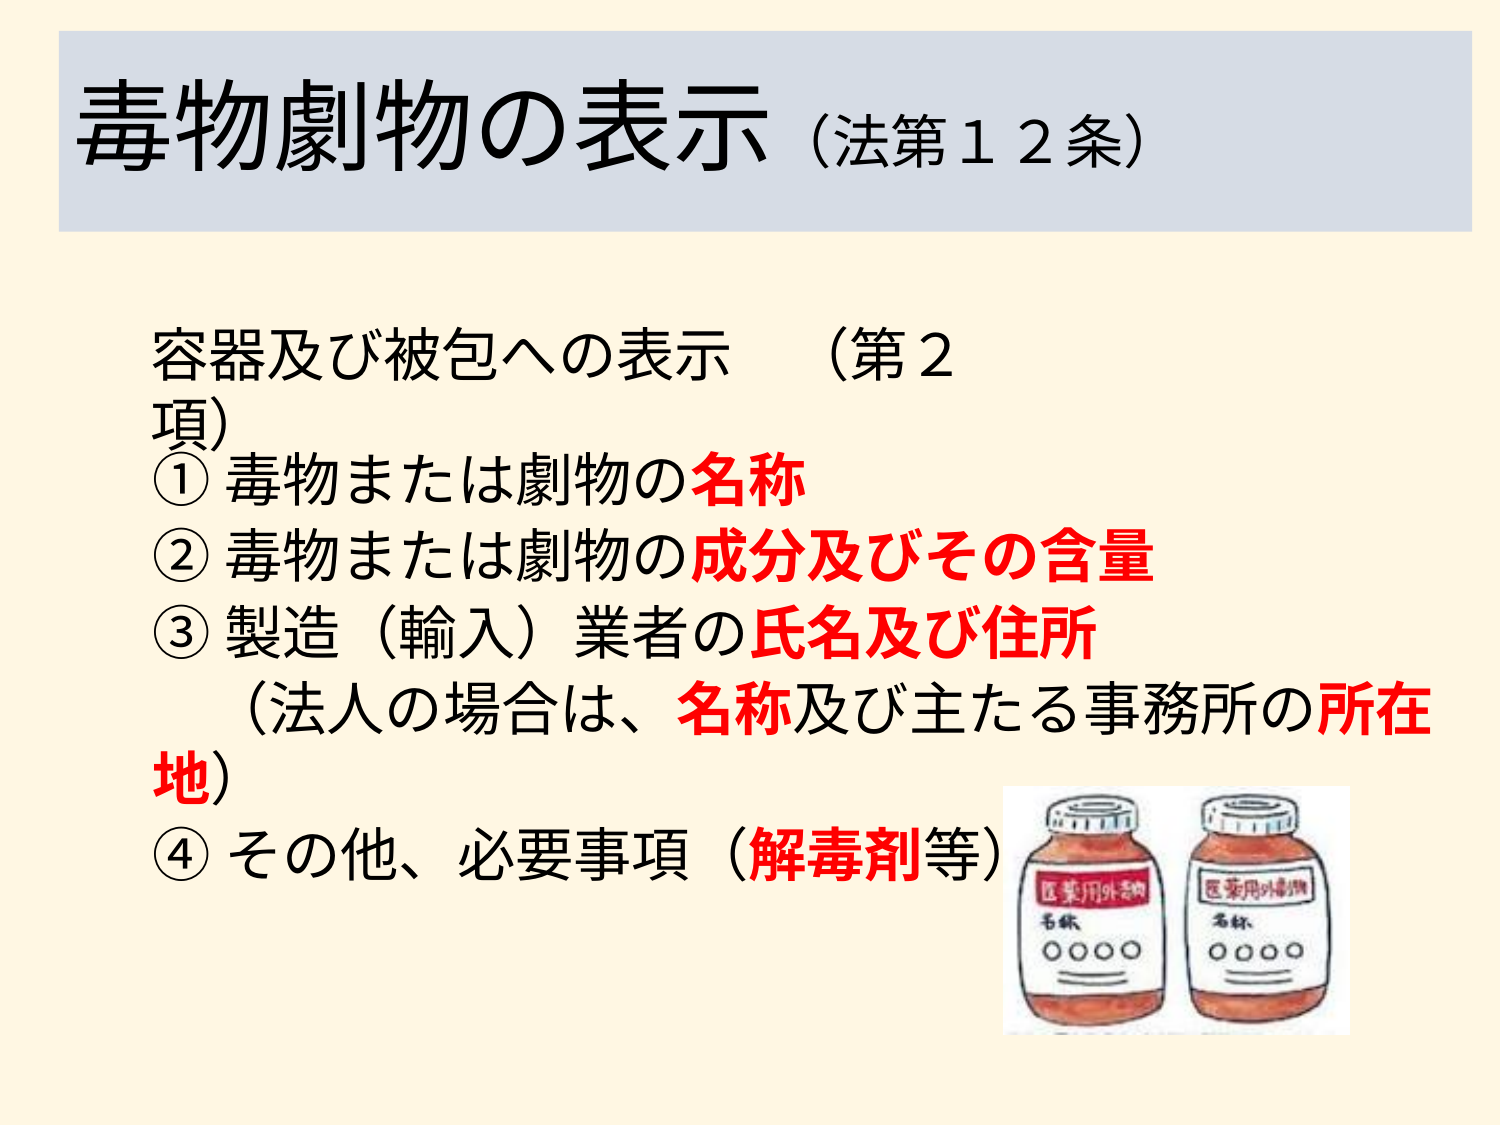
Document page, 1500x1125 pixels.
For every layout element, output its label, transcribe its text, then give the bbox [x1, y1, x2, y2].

title 毒物劇物の表示（法第１２条） [58, 30, 1473, 232]
text_box 容器及び被包への表示 （第２項） [135, 311, 1034, 466]
picture [1003, 786, 1350, 1035]
text_box ①毒物または劇物の名称 ②毒物または劇物の成分及びその含量 ③製造（輸入）業者の氏名及び住所 （法人の場合は、名称及び主たる事務所の所在地） ④その他、必要事項（解毒剤等） [137, 435, 1474, 1002]
